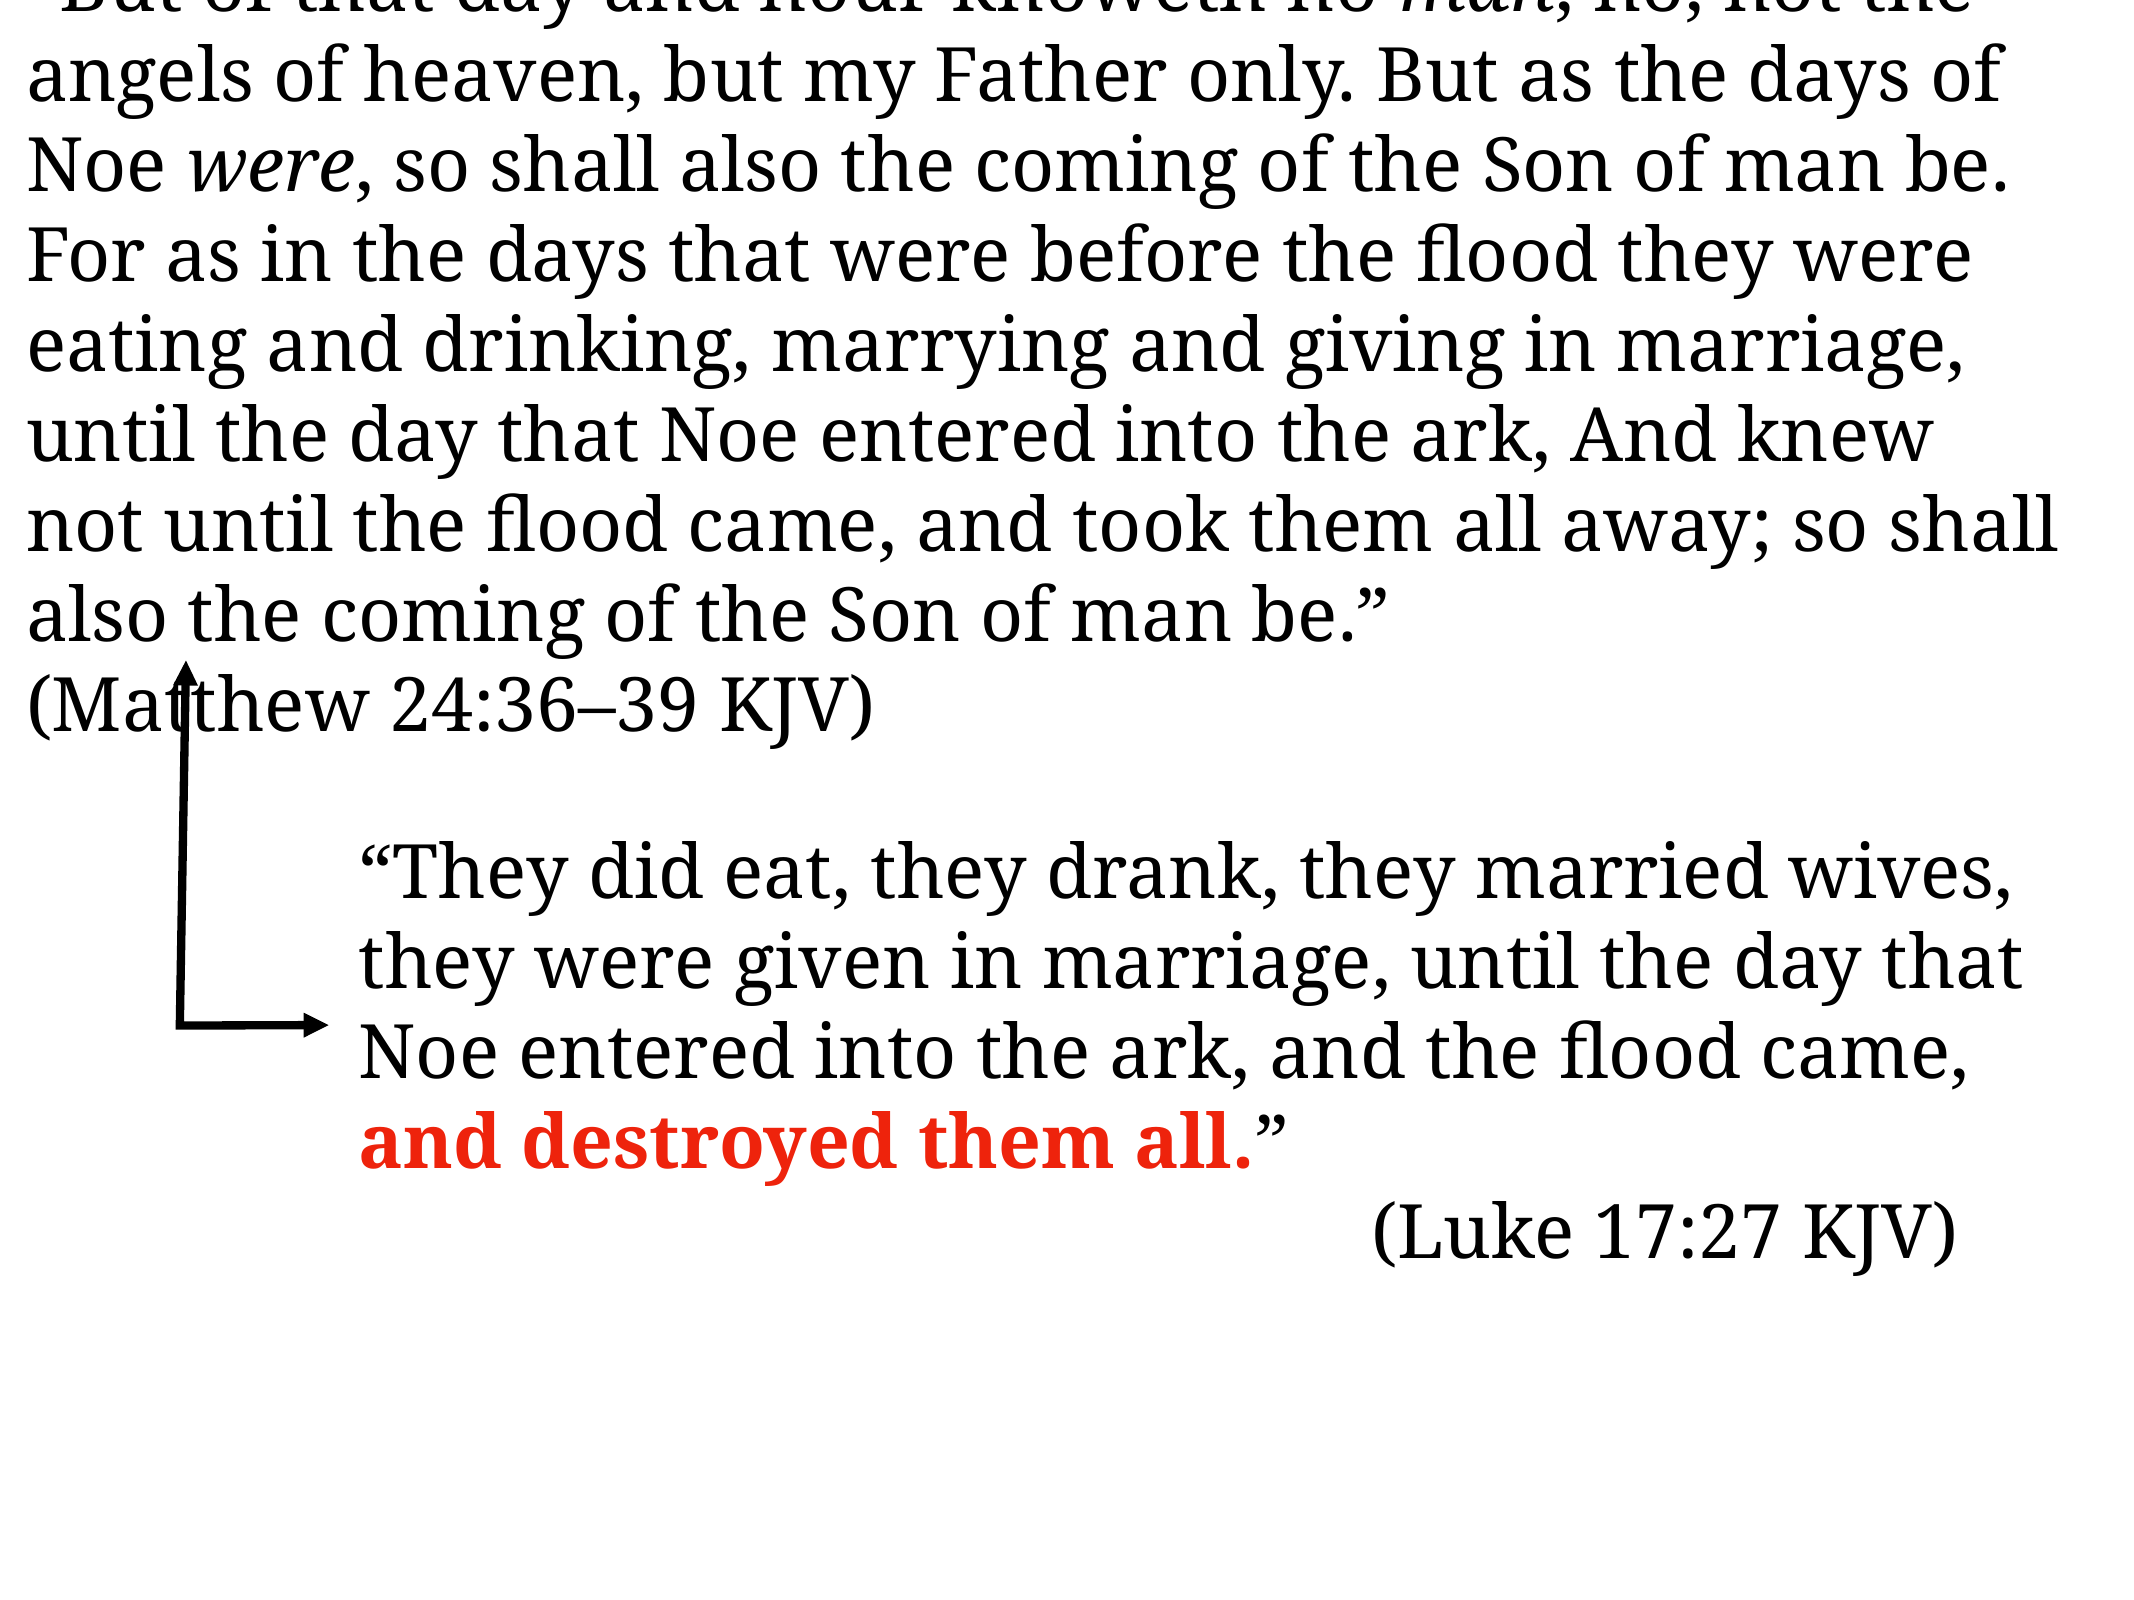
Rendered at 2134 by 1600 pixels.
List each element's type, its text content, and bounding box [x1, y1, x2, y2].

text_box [179, 660, 2078, 1225]
text_box “But of that day and hour knoweth no man, no, not the angels of heaven, but my Father only. But as the days of Noe were, so shall also the coming of the Son of man be. For as in the days that were before the flood they were eating and drinking, marrying and giving in marriage, until the day that Noe entered into the ark, And knew not until the flood came, and took them all away; so shall also the coming of the Son of man be.” (Matthew 24:36–39 KJV) [17, 0, 2072, 755]
